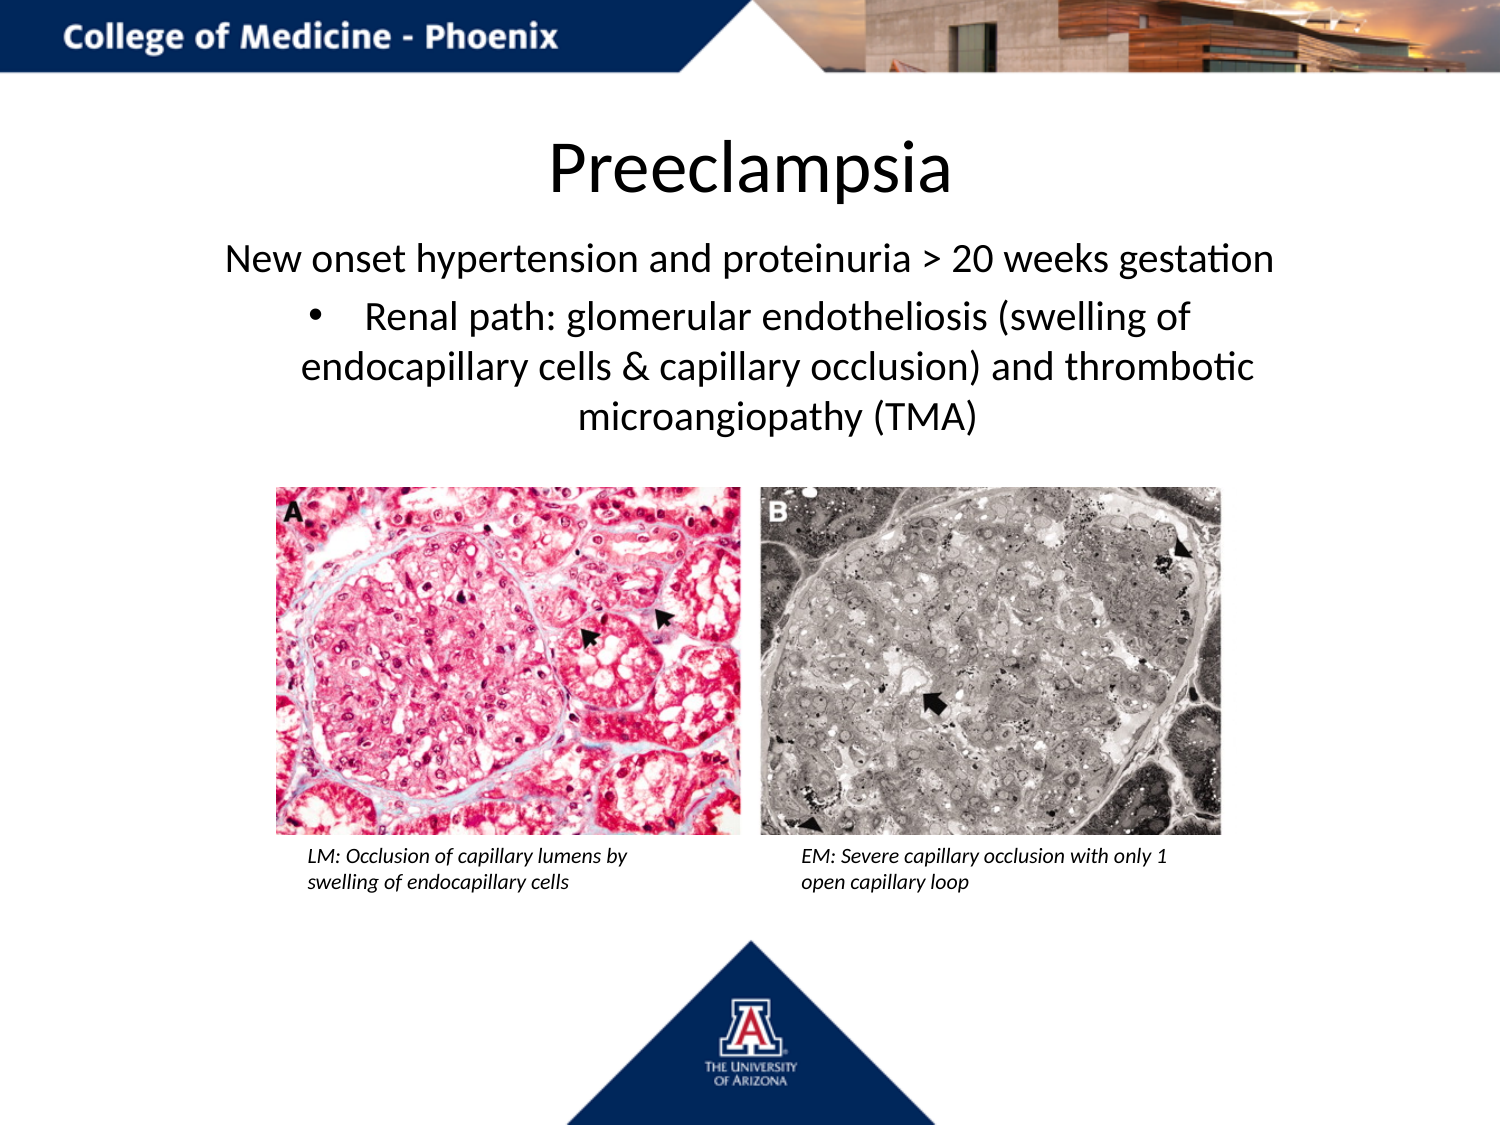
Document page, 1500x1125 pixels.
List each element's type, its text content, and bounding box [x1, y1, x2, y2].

list New onset hypertension and proteinuria > 20 weeks gestation Renal path: glomerular endotheliosis (swelling of endocapillary cells & capillary occlusion) and thrombotic microangiopathy (TMA) [175, 222, 1325, 464]
title Preeclampsia [104, 118, 1399, 207]
text_box EM: Severe capillary occlusion with only 1 open capillary loop [786, 844, 1193, 901]
picture [0, 0, 1500, 1125]
text_box LM: Occlusion of capillary lumens by swelling of endocapillary cells [292, 844, 714, 901]
